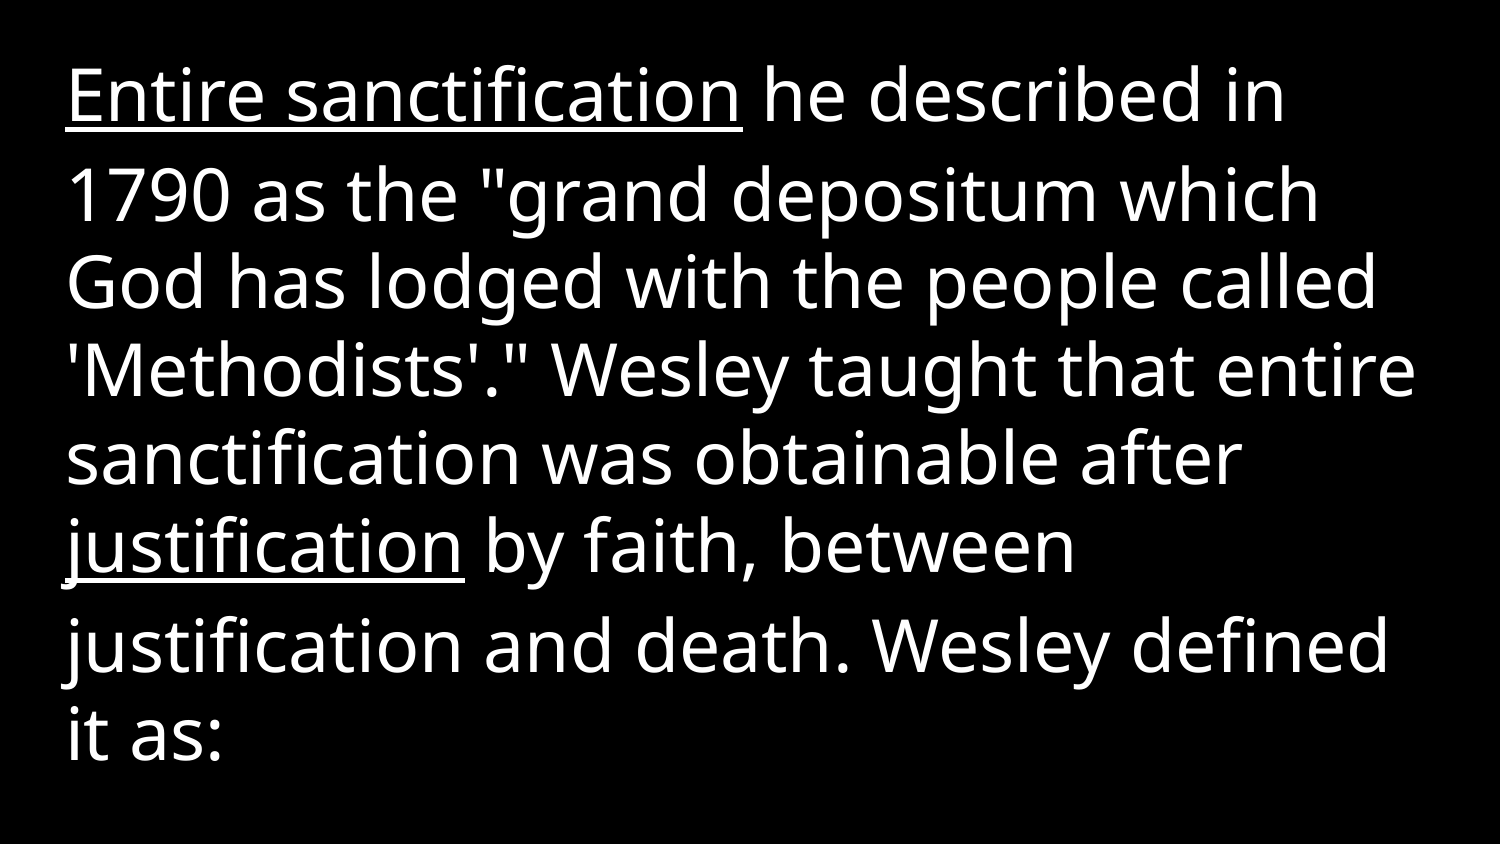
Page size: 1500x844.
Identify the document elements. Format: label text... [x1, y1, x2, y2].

subtitle Entire sanctification he described in 1790 as the "grand depositum which God has lodged with the people called 'Methodists'." Wesley taught that entire sanctification was obtainable after justification by faith, between justification and death. Wesley defined it as: [50, 40, 1450, 804]
